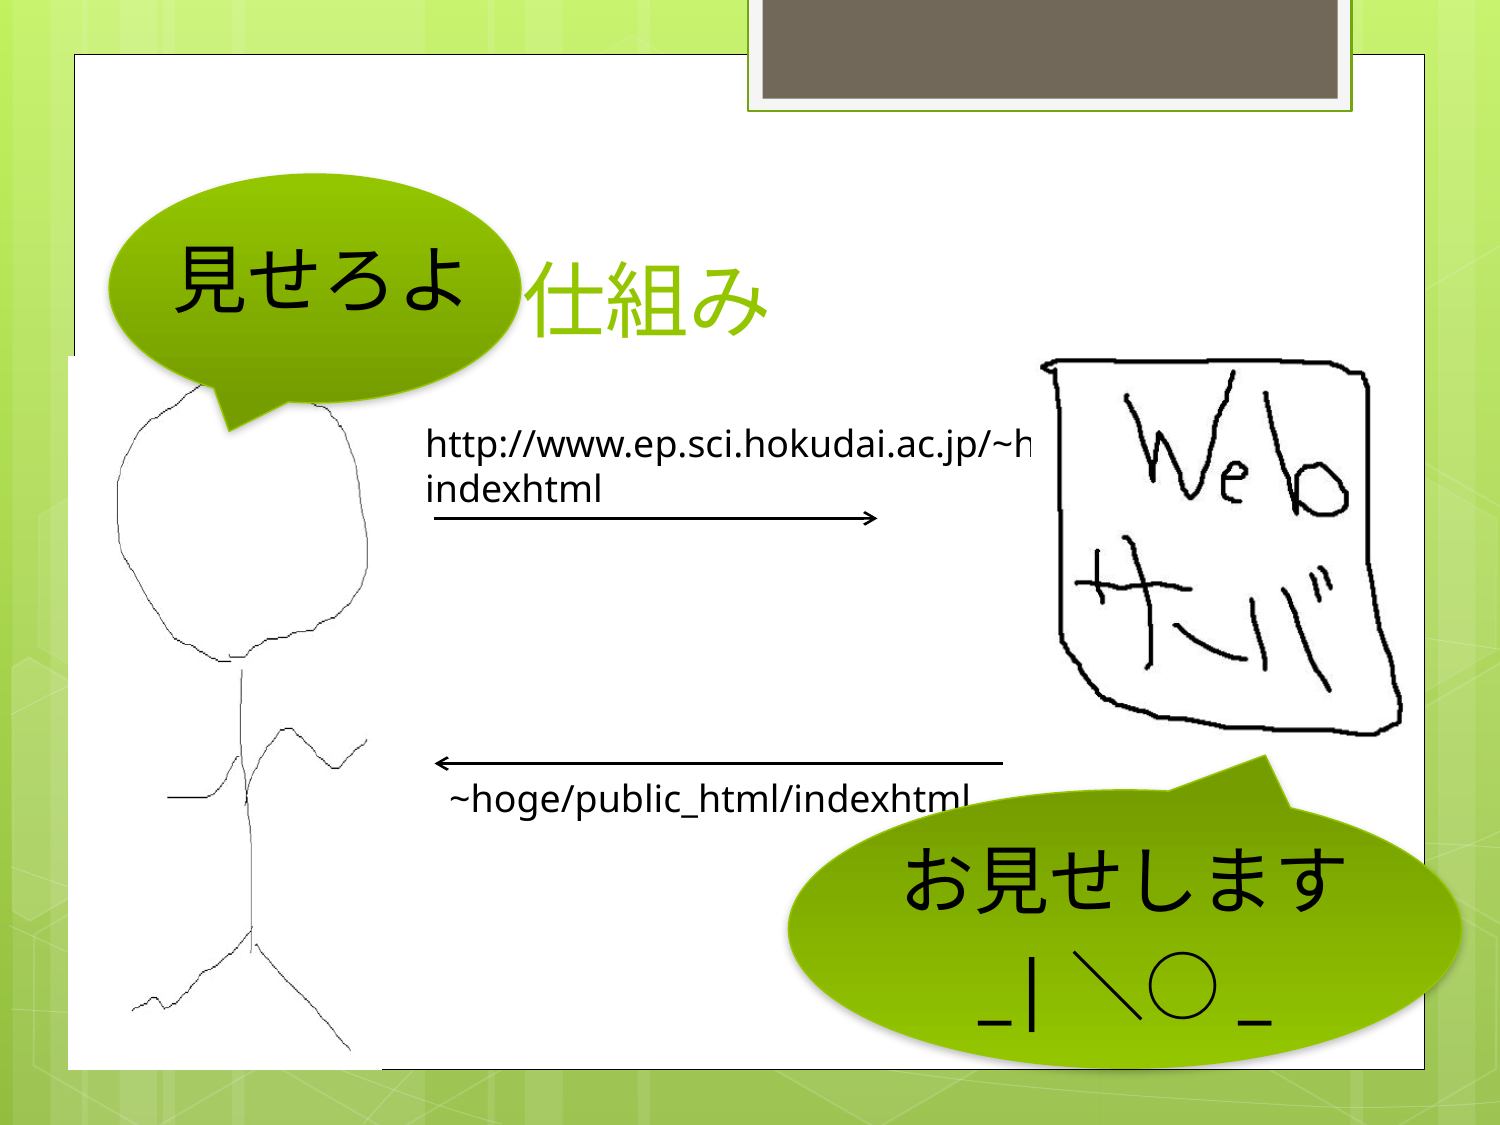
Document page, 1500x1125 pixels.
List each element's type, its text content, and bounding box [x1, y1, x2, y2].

title WWWの仕組み [171, 168, 1324, 357]
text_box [108, 173, 651, 404]
text_box http://www.ep.sci.hokudai.ac.jp/~hoge/indexhtml [410, 412, 1025, 518]
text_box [788, 789, 1462, 1069]
picture [68, 355, 382, 1070]
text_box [434, 763, 1126, 829]
picture [1031, 332, 1419, 772]
